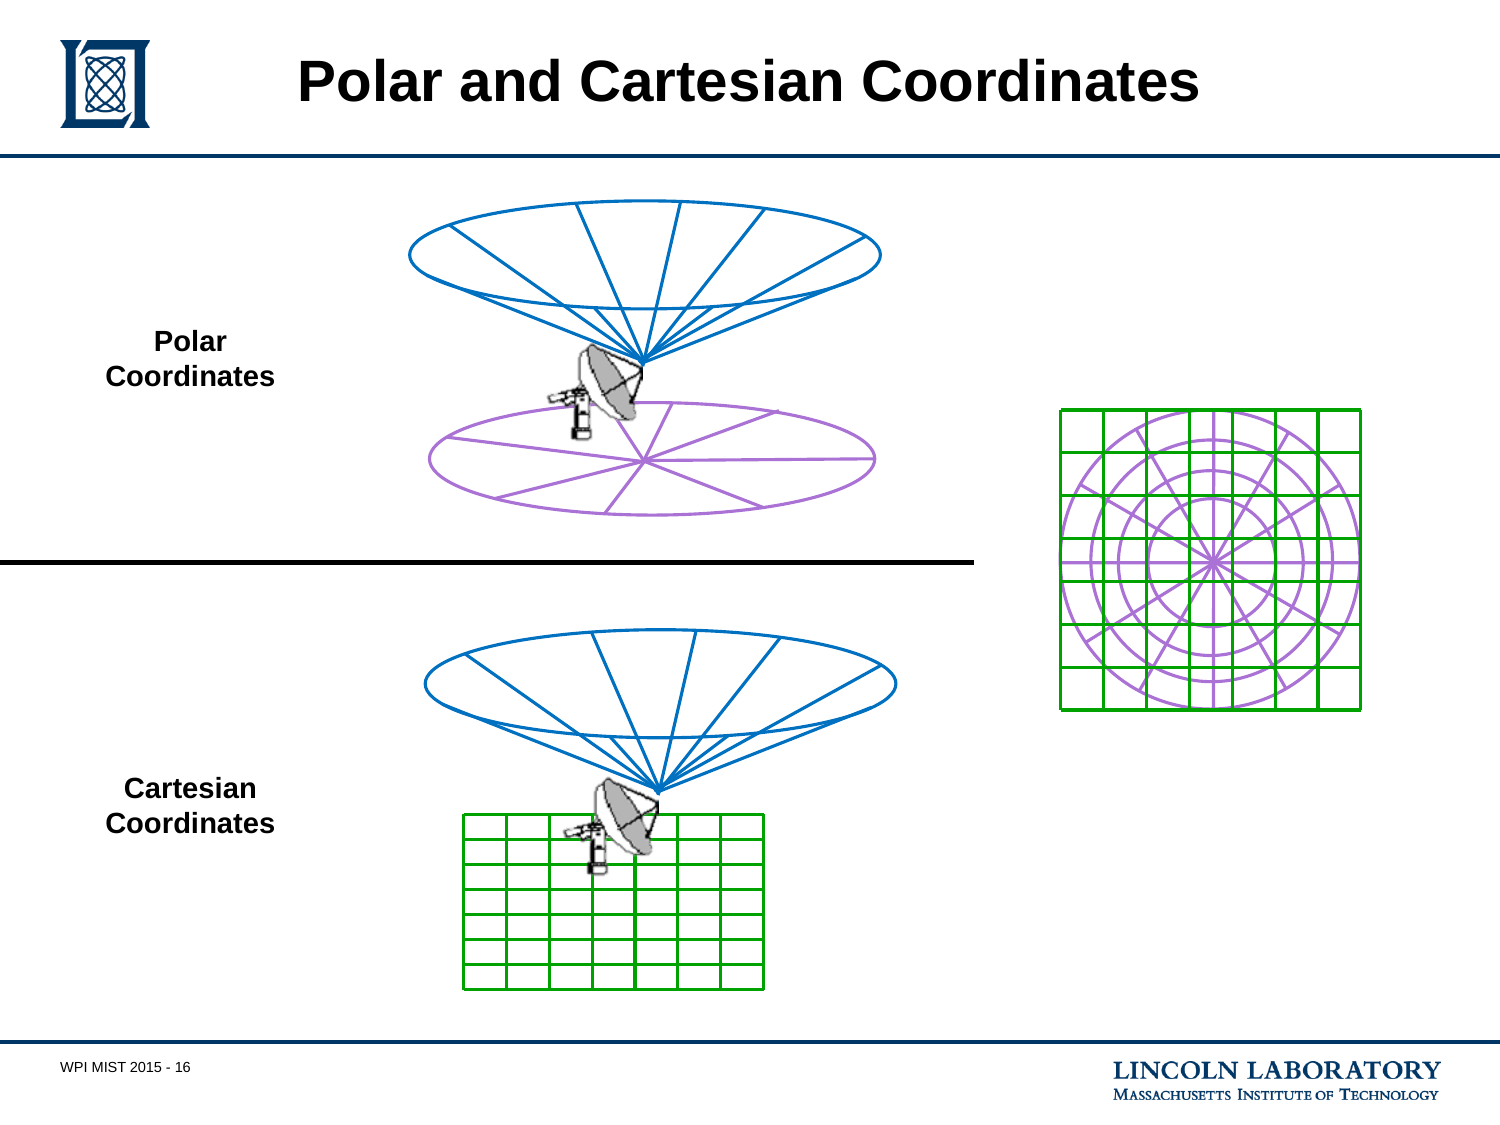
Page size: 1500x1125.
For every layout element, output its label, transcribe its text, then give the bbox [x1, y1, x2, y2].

title Polar and Cartesian Coordinates [154, 16, 1346, 151]
picture [542, 367, 643, 455]
picture [1111, 1061, 1441, 1100]
picture [558, 767, 659, 889]
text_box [463, 813, 764, 990]
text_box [424, 629, 897, 796]
text_box Polar Coordinates [63, 315, 318, 400]
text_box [1060, 409, 1362, 711]
text_box Cartesian Coordinates [63, 761, 318, 847]
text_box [409, 200, 881, 367]
picture [60, 40, 150, 128]
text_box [429, 402, 875, 516]
